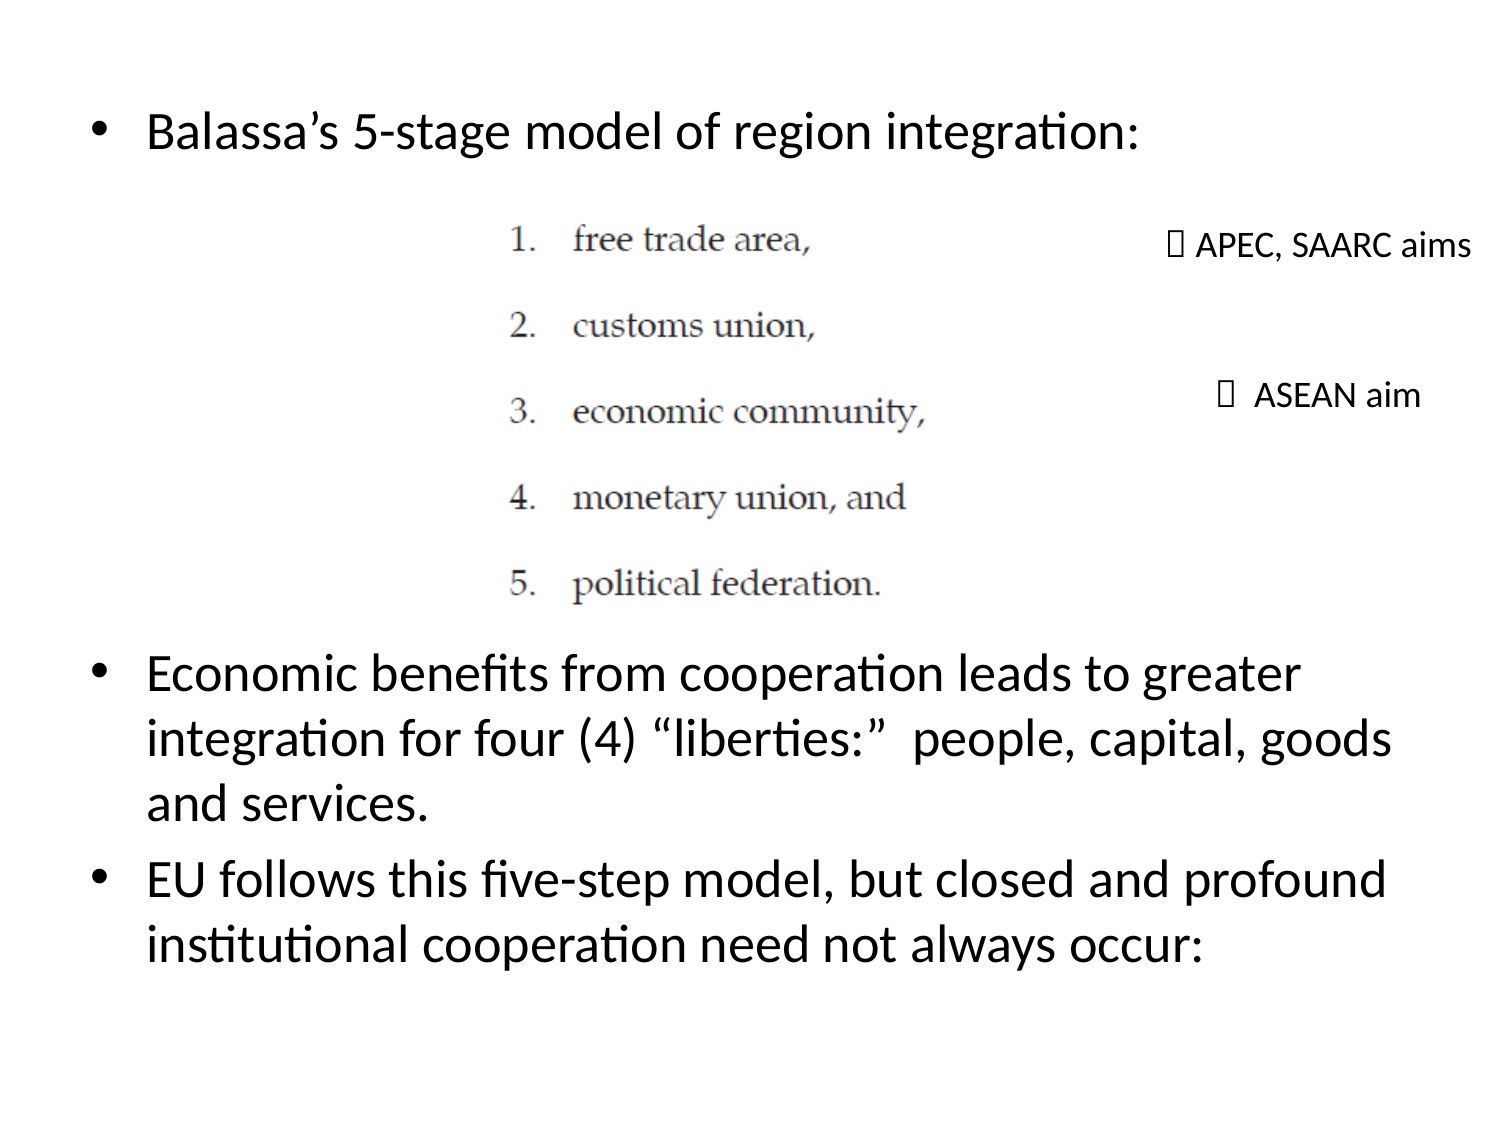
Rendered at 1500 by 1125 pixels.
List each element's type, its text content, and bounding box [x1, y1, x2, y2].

picture [487, 212, 974, 637]
text_box  APEC, SAARC aims [1149, 212, 1500, 273]
list Balassa’s 5-stage model of region integration: Economic benefits from cooperation leads to greater integration for four (4) “liberties:” people, capital, goods and services. EU follows this five-step model, but closed and profound institutional cooperation need not always occur: [75, 87, 1425, 838]
text_box  ASEAN aim [1199, 362, 1488, 423]
